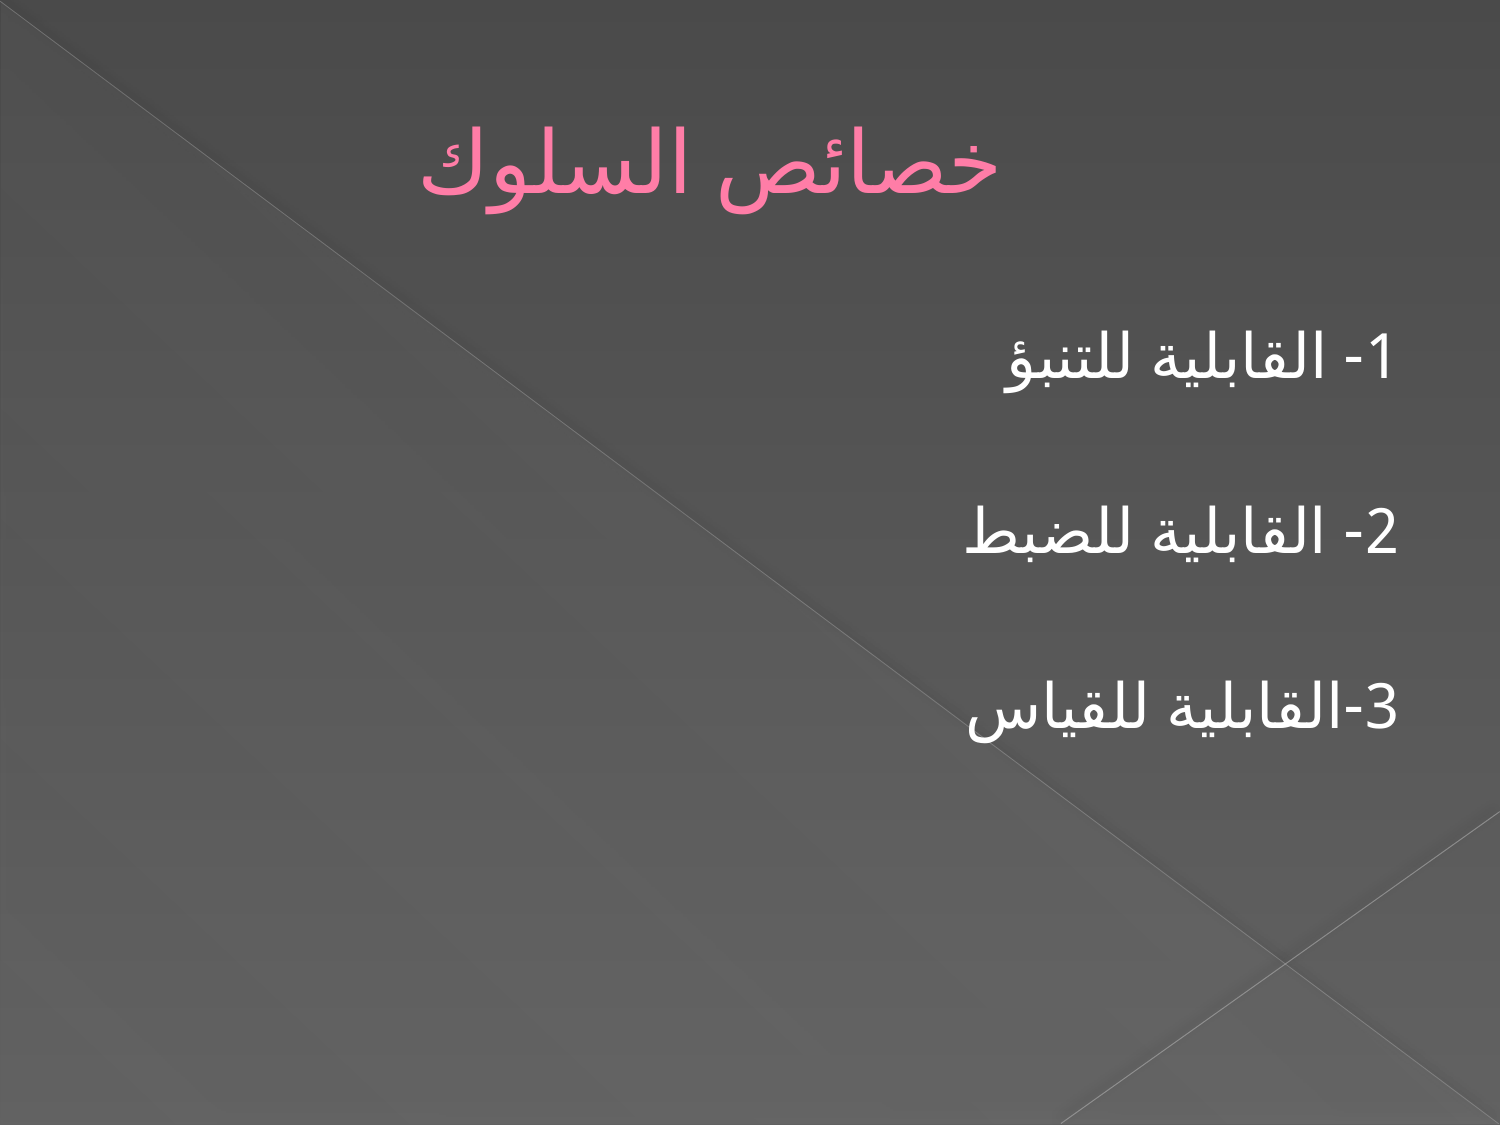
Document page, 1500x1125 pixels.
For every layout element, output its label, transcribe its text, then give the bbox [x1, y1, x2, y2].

title خصائص السلوك [75, 43, 1425, 274]
list 1- القابلية للتنبؤ 2- القابلية للضبط 3-القابلية للقياس [75, 308, 1425, 1059]
